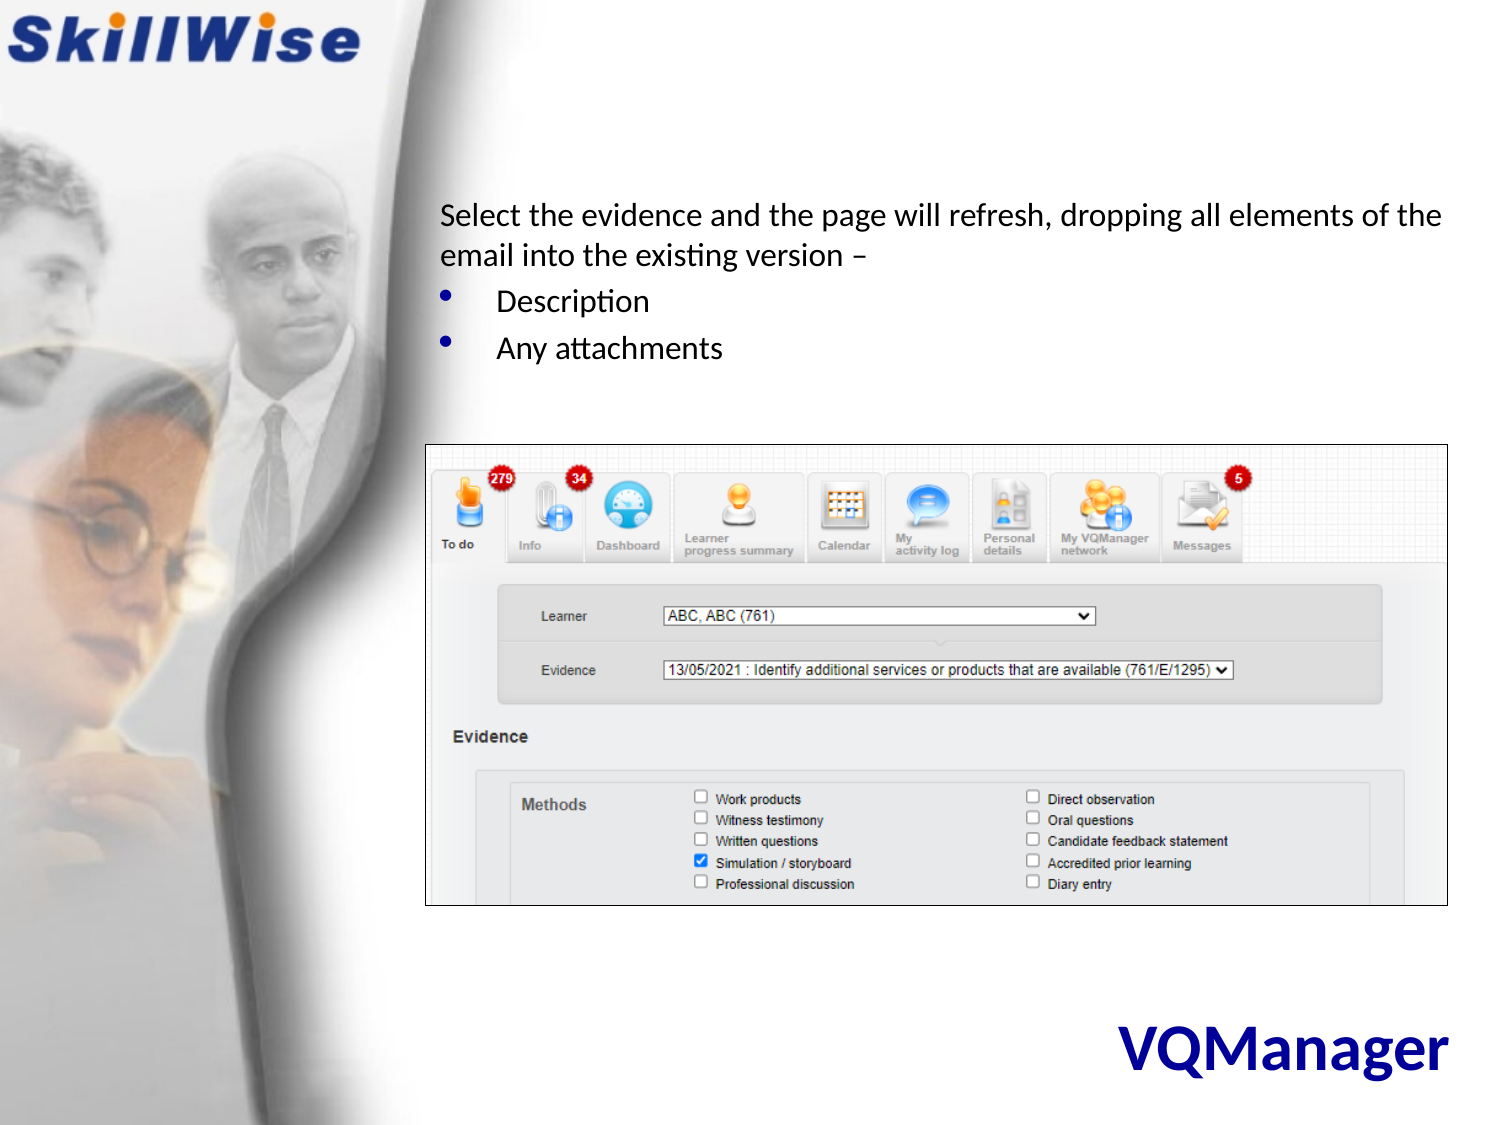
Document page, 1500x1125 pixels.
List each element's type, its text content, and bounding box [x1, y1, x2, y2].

picture [0, 0, 1500, 1125]
title VQManager [474, 962, 1500, 1125]
list Select the evidence and the page will refresh, dropping all elements of the email into the existing version – Description Any attachments [425, 185, 1500, 540]
